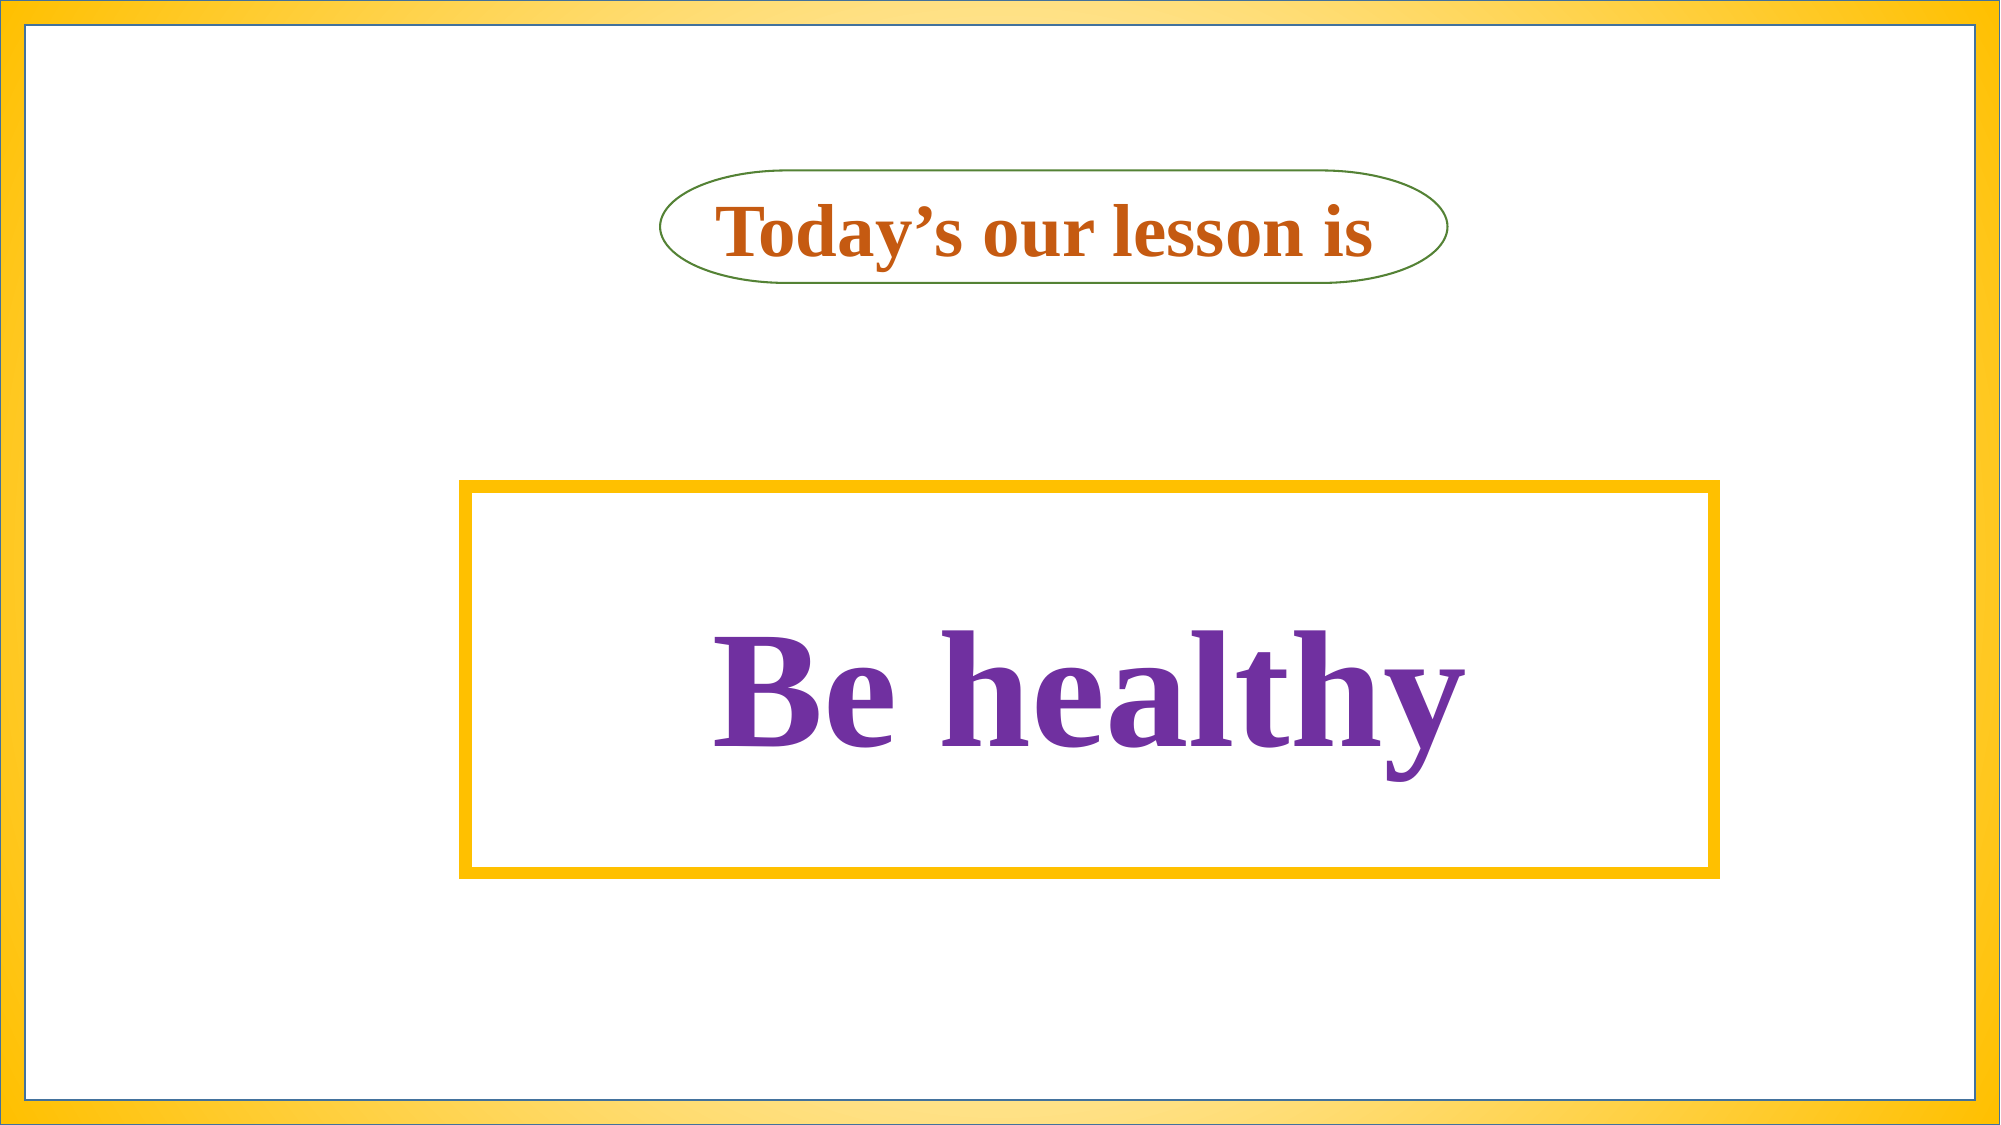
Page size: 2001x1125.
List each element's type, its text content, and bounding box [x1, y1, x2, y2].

text_box Today’s our lesson is [659, 169, 1449, 284]
text_box Be healthy [465, 485, 1715, 874]
text_box [0, 0, 2000, 1125]
